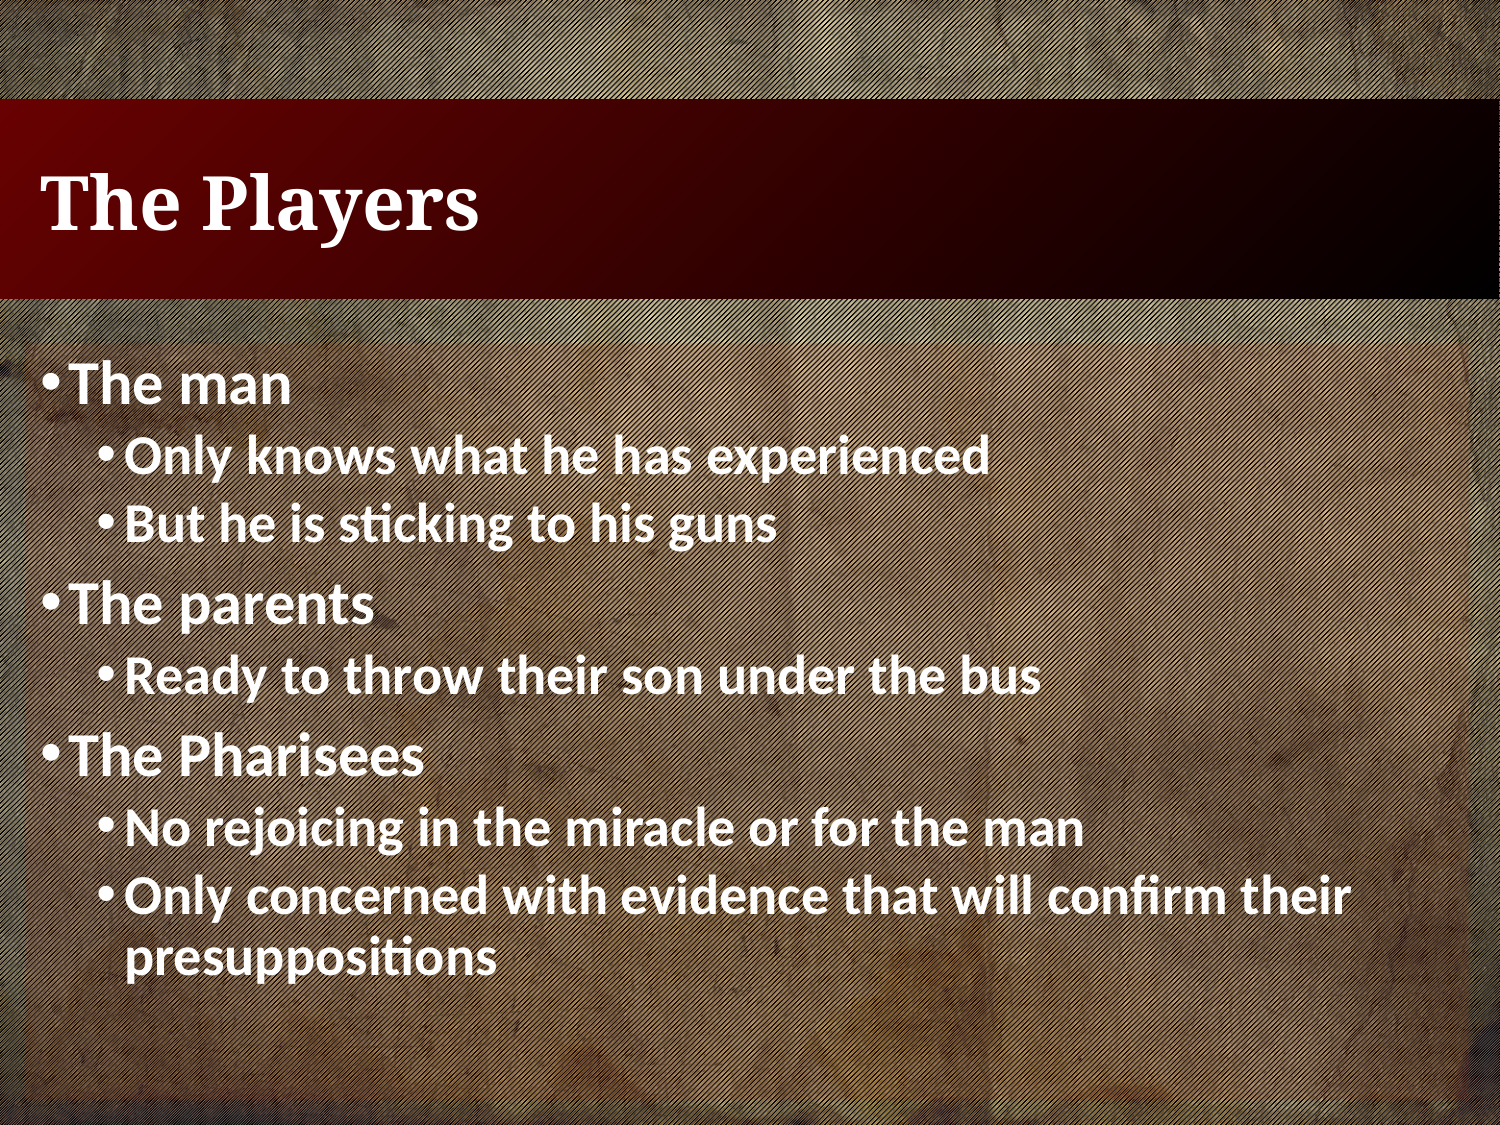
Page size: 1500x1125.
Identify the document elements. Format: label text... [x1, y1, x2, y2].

picture [0, 0, 1500, 99]
list The man Only knows what he has experienced But he is sticking to his guns The parents Ready to throw their son under the bus The Pharisees No rejoicing in the miracle or for the man Only concerned with evidence that will confirm their presuppositions [25, 343, 1470, 1101]
picture [0, 299, 1500, 1125]
title The Players [25, 117, 1470, 295]
